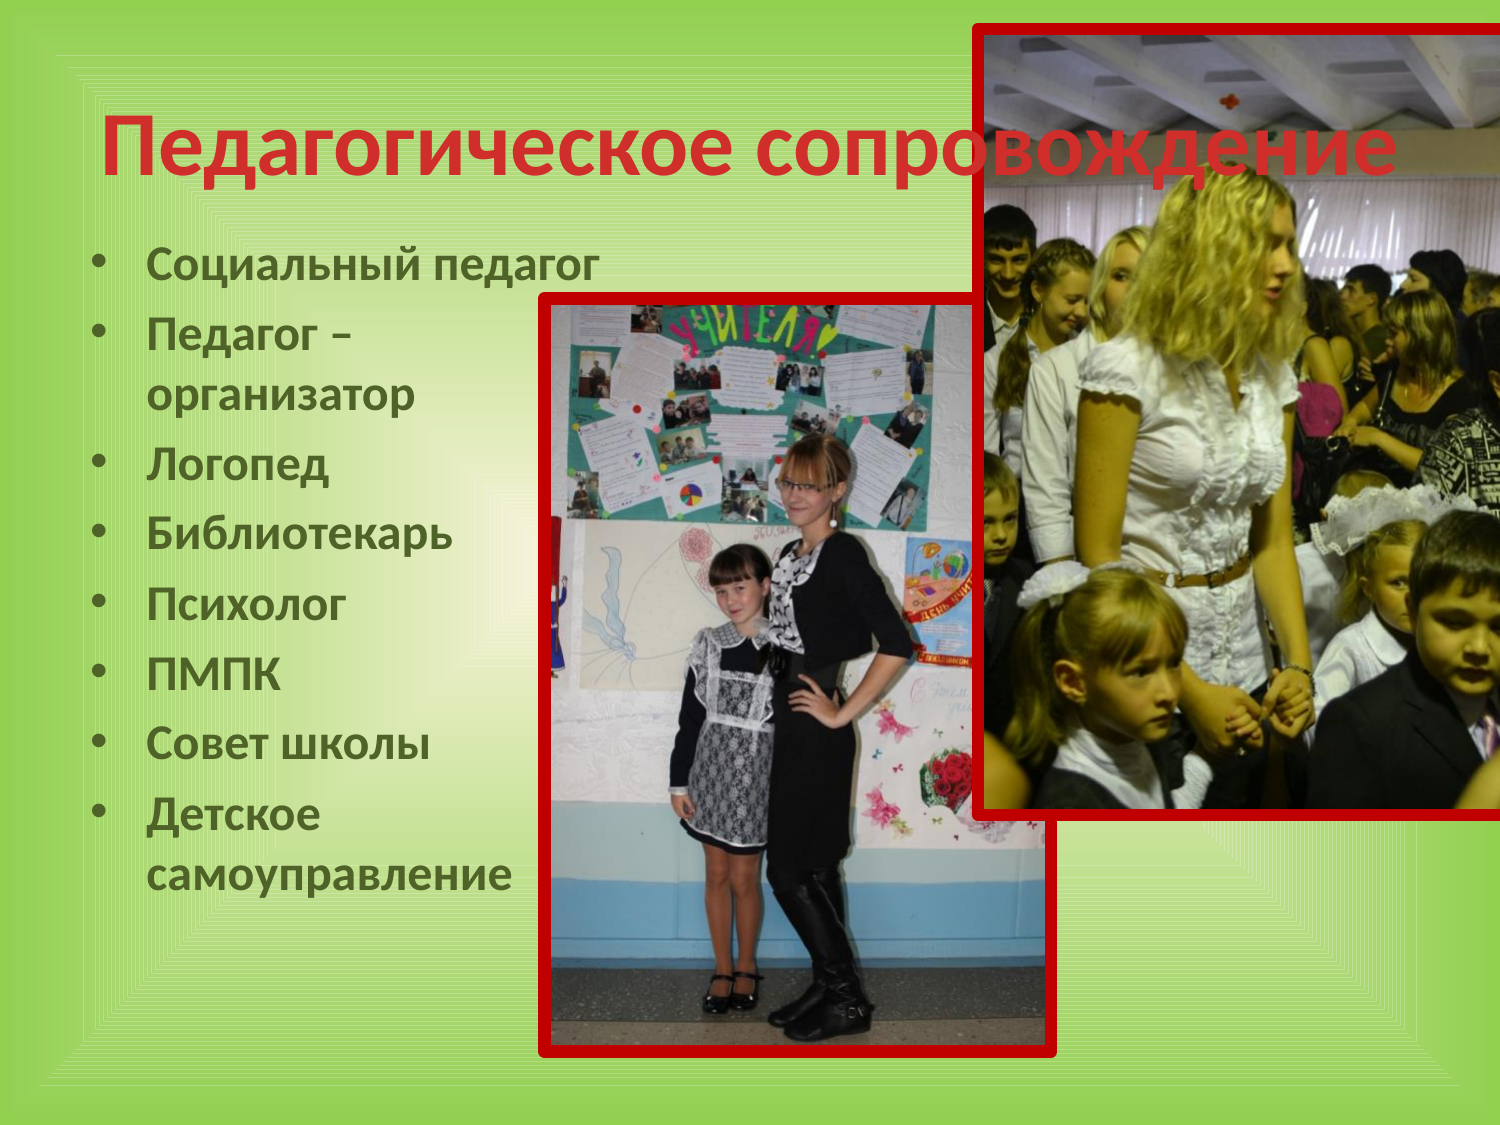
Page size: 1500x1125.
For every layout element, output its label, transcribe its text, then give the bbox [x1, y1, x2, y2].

list Социальный педагог Педагог – организатор Логопед Библиотекарь Психолог ПМПК Совет школы Детское самоуправление [75, 222, 622, 1005]
title Педагогическое сопровождение [75, 45, 979, 233]
picture [550, 34, 1500, 1046]
